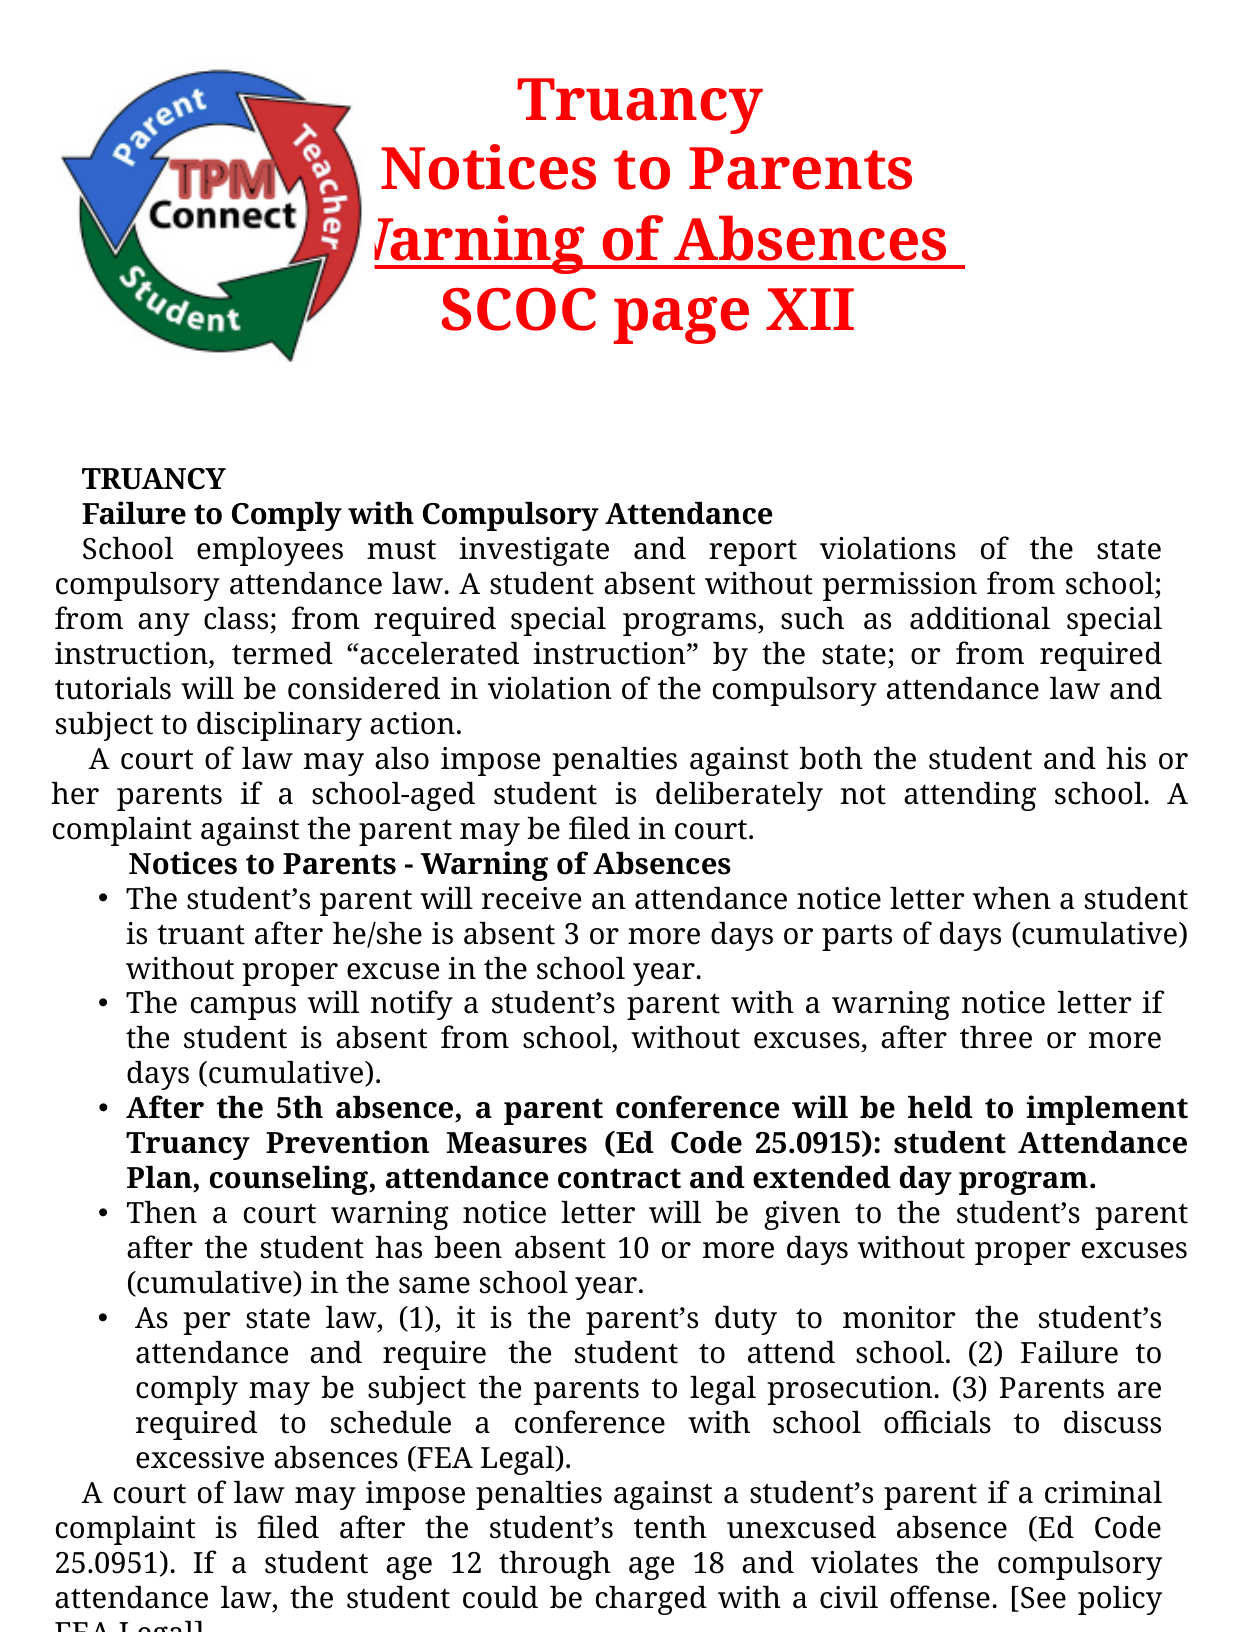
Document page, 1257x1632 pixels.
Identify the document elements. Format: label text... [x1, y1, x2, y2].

picture [52, 61, 375, 362]
title Truancy Notices to Parents Warning of Absences SCOC page XII [376, 61, 1231, 345]
text_box TRUANCY Failure to Comply with Compulsory Attendance School employees must investigate and report violations of the state compulsory attendance law. A student absent without permission from school; from any class; from required special programs, such as additional special instruction, termed “accelerated instruction” by the state; or from required tutorials will be considered in violation of the compulsory attendance law and subject to disciplinary action. A court of law may also impose penalties against both the student and his or her parents if a school-aged student is deliberately not attending school. A complaint against the parent may be filed in court. Notices to Parents - Warning of Absences The student’s parent will receive an attendance notice letter when a student is truant after he/she is absent 3 or more days or parts of days (cumulative) without proper excuse in the school year. The campus will notify a student’s parent with a warning notice letter if the student is absent from school, without excuses, after three or more days (cumulative). After the 5th absence, a parent conference will be held to implement Truancy Prevention Measures (Ed Code 25.0915): student Attendance Plan, counseling, attendance contract and extended day program. Then a court warning notice letter will be given to the student’s parent after the student has been absent 10 or more days without proper excuses (cumulative) in the same school year. As per state law, (1), it is the parent’s duty to monitor the student’s attendance and require the student to attend school. (2) Failure to comply may be subject the parents to legal prosecution. (3) Parents are required to schedule a conference with school officials to discuss excessive absences (FEA Legal). A court of law may impose penalties against a student’s parent if a criminal complaint is filed after the student’s tenth unexcused absence (Ed Code 25.0951). If a student age 12 through age 18 and violates the compulsory attendance law, the student could be charged with a civil offense. [See policy FEA Legal] [27, 453, 1204, 1632]
